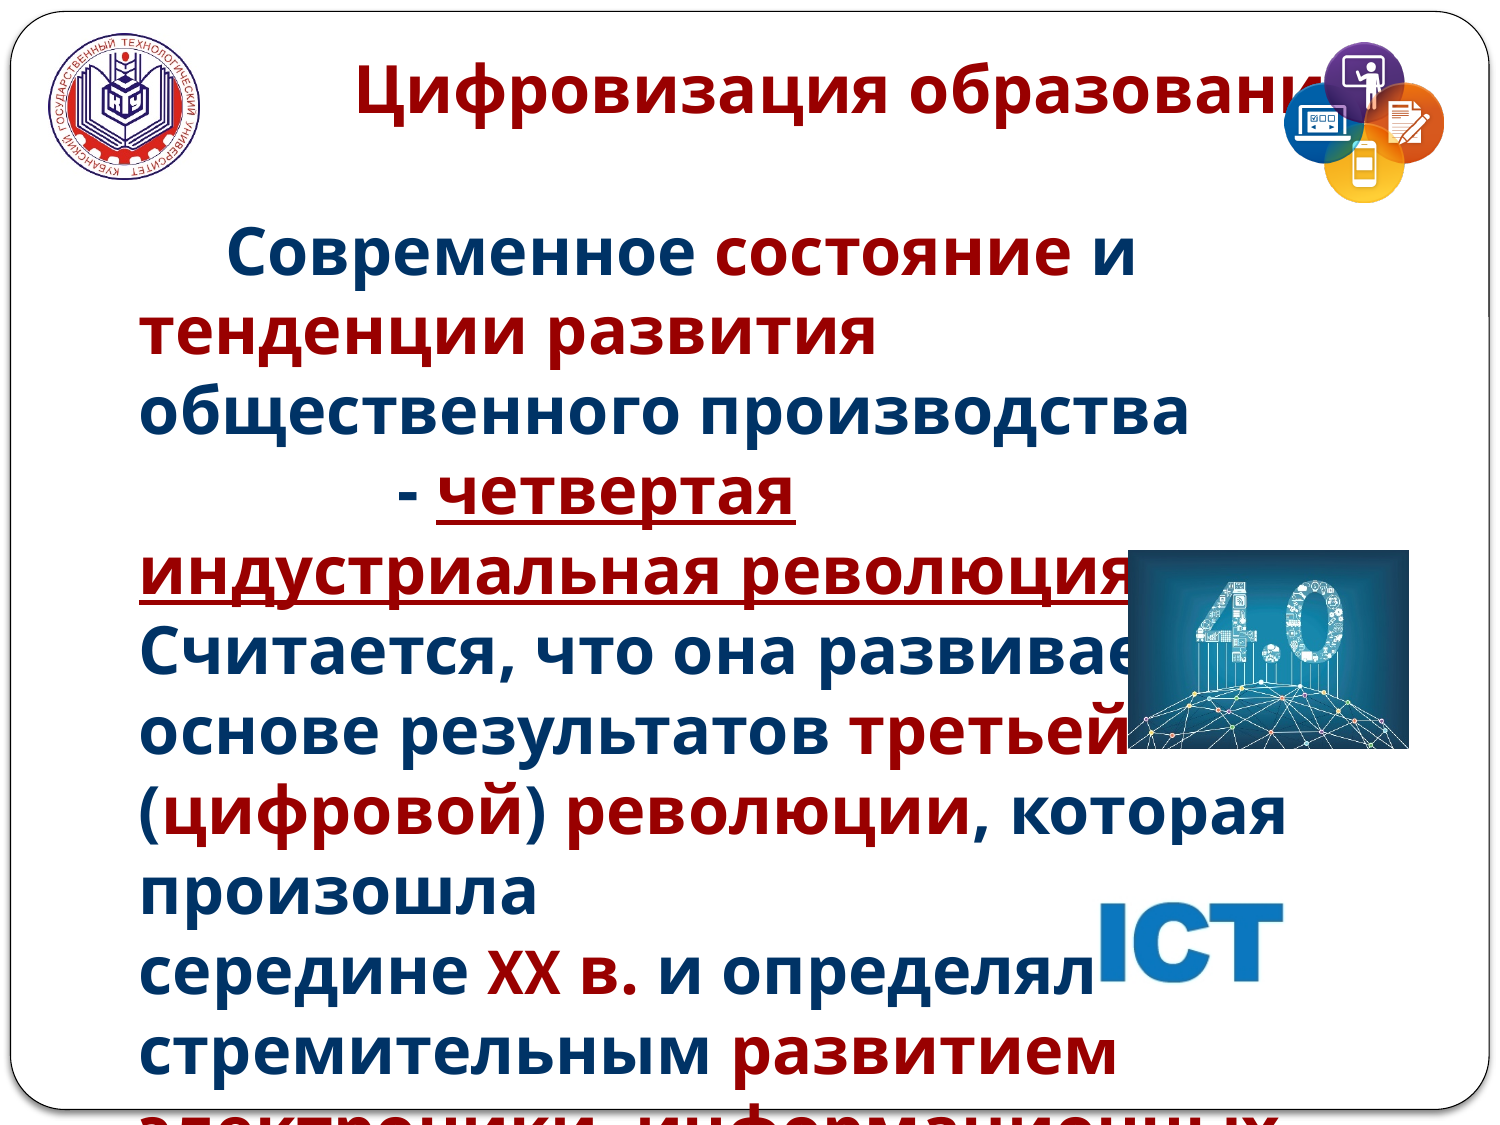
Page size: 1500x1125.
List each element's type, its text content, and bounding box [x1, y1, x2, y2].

text_box Цифровизация образования Современное состояние и тенденции развития общественного производства - четвертая индустриальная революция. Считается, что она развивается на основе результатов третьей (цифровой) революции, которая произошла в середине XX в. и определялась стремительным развитием электроники, информационных технологий и автоматизации производства. [123, 30, 1400, 1125]
picture [1127, 550, 1409, 750]
picture [48, 32, 200, 180]
picture [1284, 42, 1445, 203]
picture [1092, 845, 1286, 1040]
